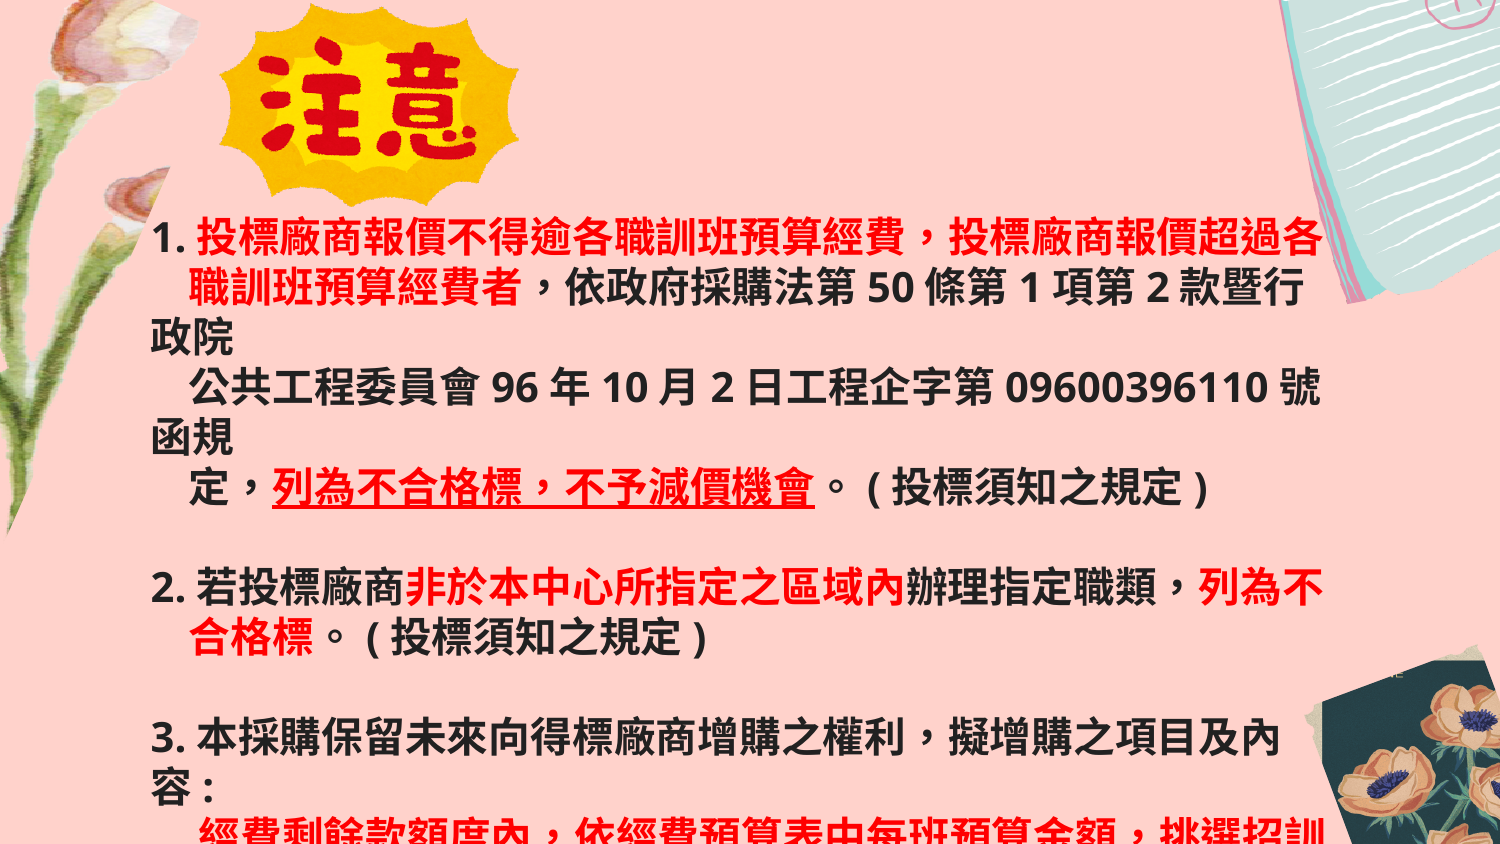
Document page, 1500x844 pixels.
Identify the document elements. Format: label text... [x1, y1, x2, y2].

text_box 1.投標廠商報價不得逾各職訓班預算經費，投標廠商報價超過各 職訓班預算經費者，依政府採購法第50條第1項第2款暨行政院 公共工程委員會96年10月2日工程企字第09600396110號函規 定，列為不合格標，不予減價機會。(投標須知之規定) 2.若投標廠商非於本中心所指定之區域內辦理指定職類，列為不 合格標。(投標須知之規定) 3.本採購保留未來向得標廠商增購之權利，擬增購之項目及內容: 經費剩餘款額度內，依經費預算表中每班預算金額，挑選招訓 名額100%之訓練班級，再加開班次。(投標須知之規定) [135, 203, 1345, 844]
picture [212, 0, 526, 236]
text_box [1278, 0, 1500, 305]
text_box [0, 0, 207, 552]
text_box [1345, 643, 1500, 844]
